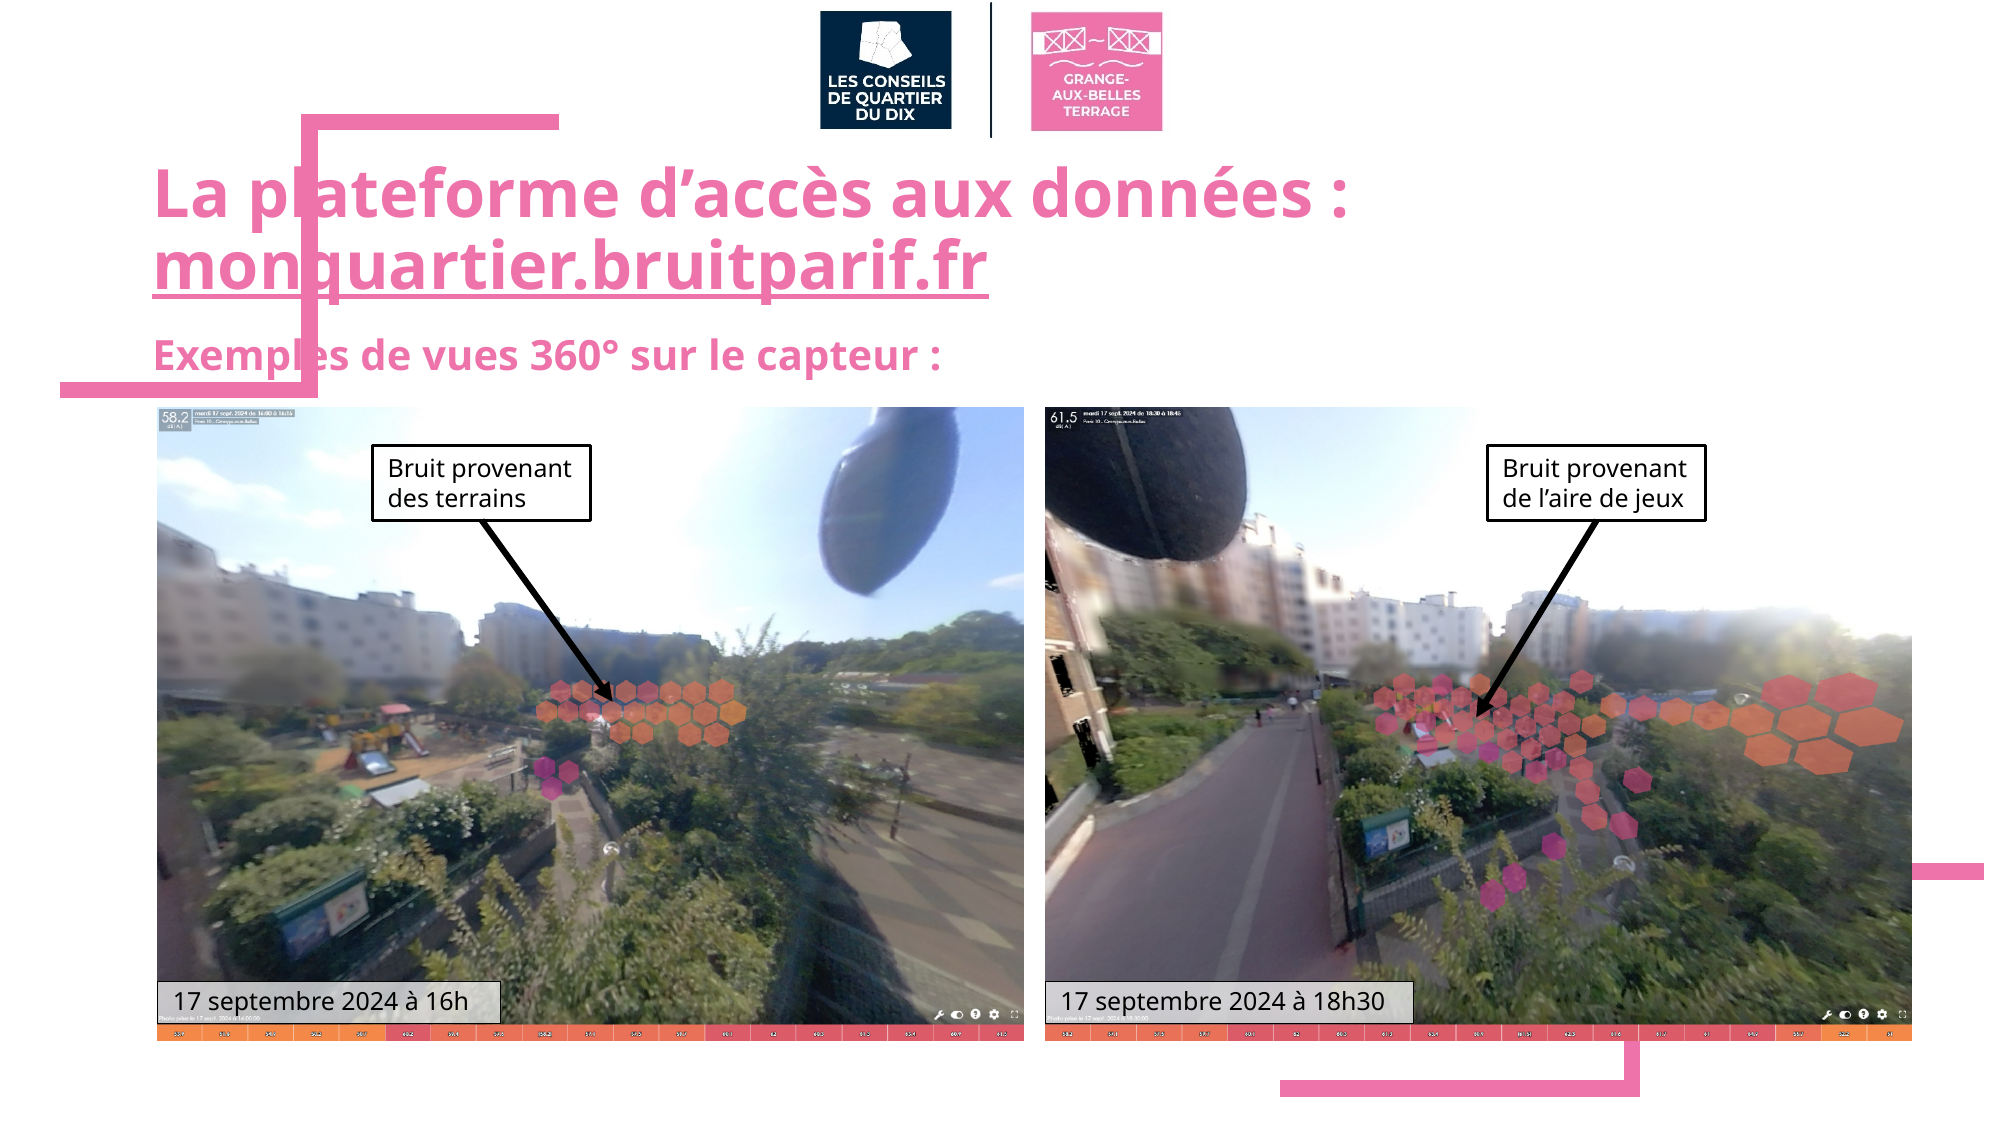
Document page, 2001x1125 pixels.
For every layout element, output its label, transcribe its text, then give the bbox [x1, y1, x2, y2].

text_box Exemples de vues 360° sur le capteur : [560, 324, 1024, 391]
title La plateforme d’accès aux données : monquartier.bruitparif.fr [560, 123, 1984, 341]
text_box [1280, 871, 1984, 1089]
picture [1045, 407, 1912, 1041]
picture [157, 407, 1024, 1041]
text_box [59, 121, 560, 391]
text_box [1476, 551, 1597, 718]
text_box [481, 551, 613, 702]
picture [810, 0, 1172, 140]
